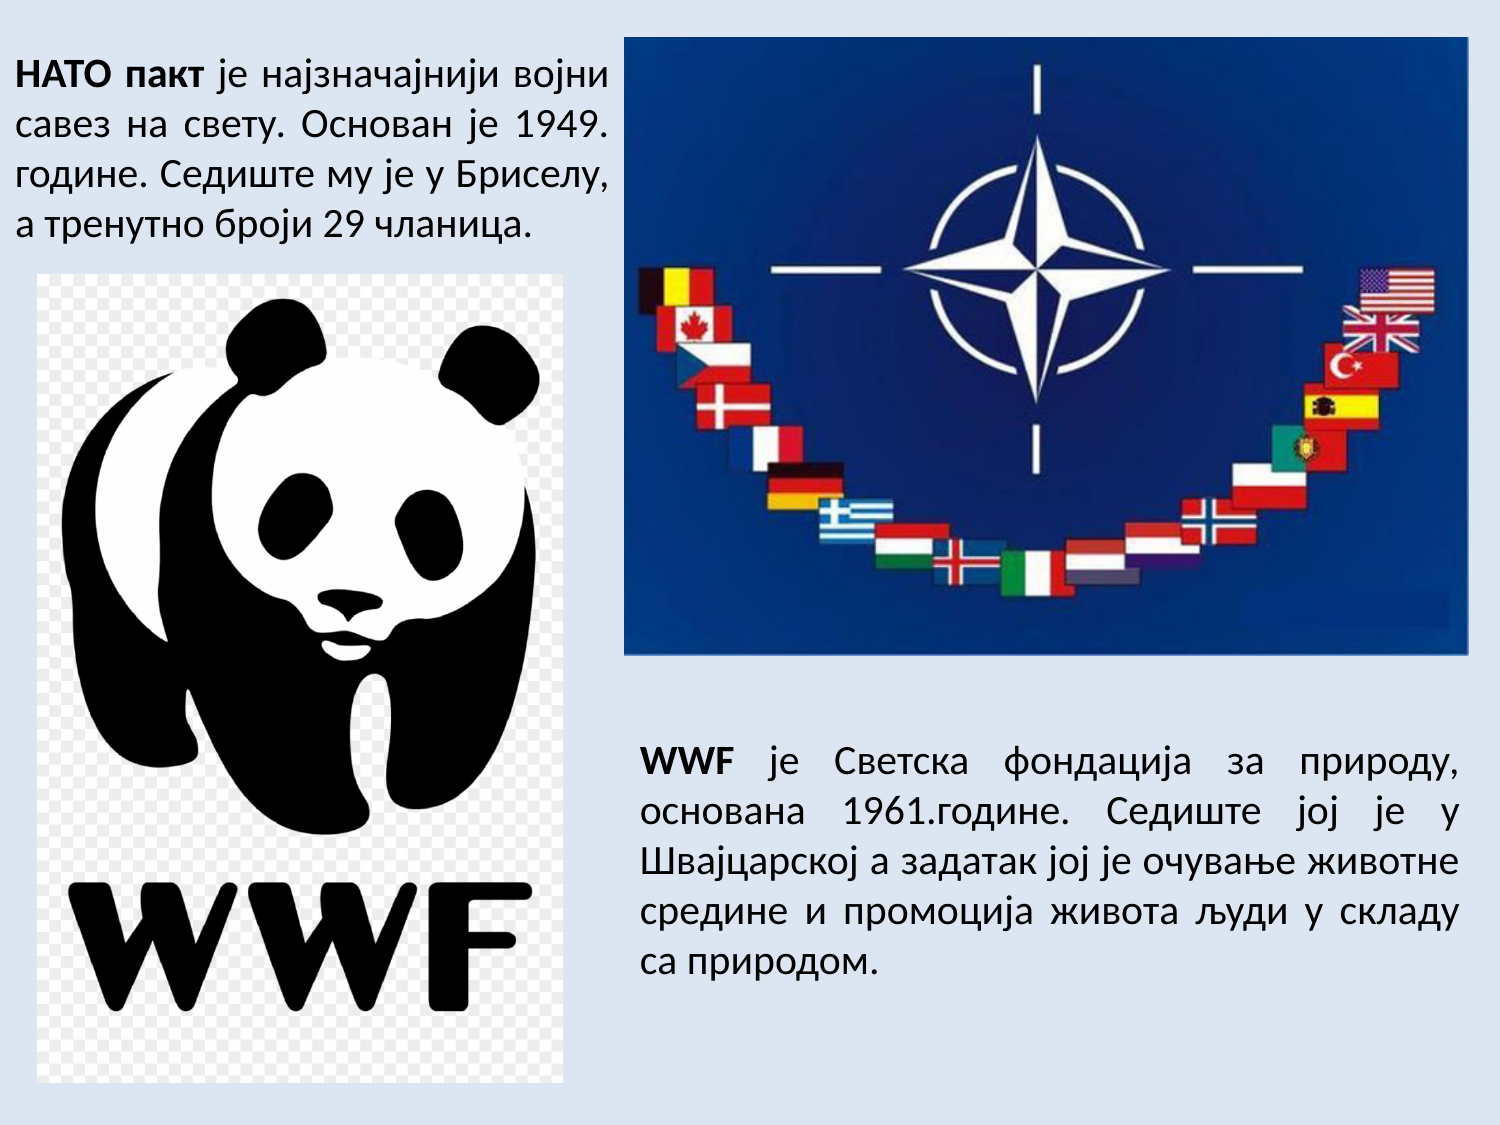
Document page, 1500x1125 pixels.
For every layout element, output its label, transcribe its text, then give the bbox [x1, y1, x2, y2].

text_box НАТО пакт је најзначајнији војни савез на свету. Основан је 1949. године. Седиште му је у Бриселу, а тренутно броји 29 чланица. [0, 38, 621, 254]
picture [37, 274, 563, 1083]
picture [624, 37, 1469, 656]
text_box WWF је Светска фондација за природу, основана 1961.године. Седиште јој је у Швајцарској а задатак јој је очување животне средине и промоција живота људи у складу са природом. [624, 725, 1475, 990]
